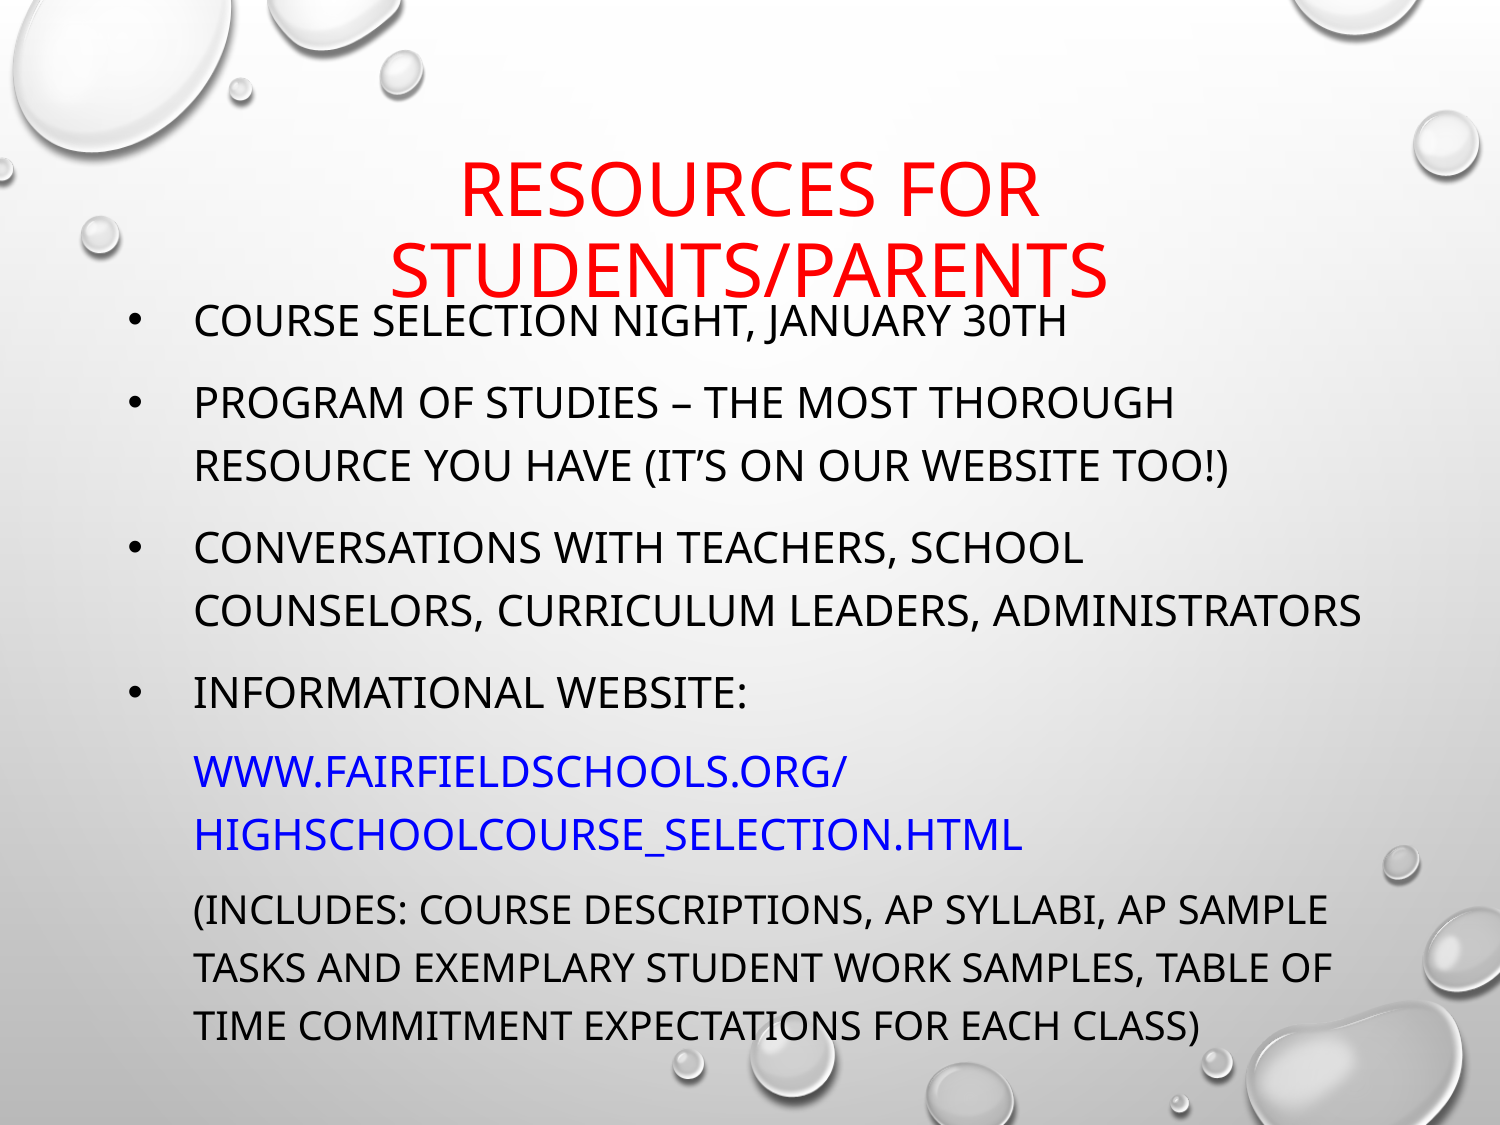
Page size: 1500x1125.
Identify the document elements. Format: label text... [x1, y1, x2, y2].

list Course Selection Night, January 30th Program of Studies – the most thorough resource you have (it’s on our website too!) Conversations with teachers, school counselors, curriculum leaders, administrators Informational website: www.fairfieldschools.org/highschoolcourse_selection.html (Includes: Course descriptions, AP syllabi, AP sample tasks and exemplary student work samples, table of time commitment expectations for each class) [112, 275, 1388, 1063]
title Resources for Students/Parents [112, 101, 1388, 275]
picture [0, 0, 1500, 1125]
